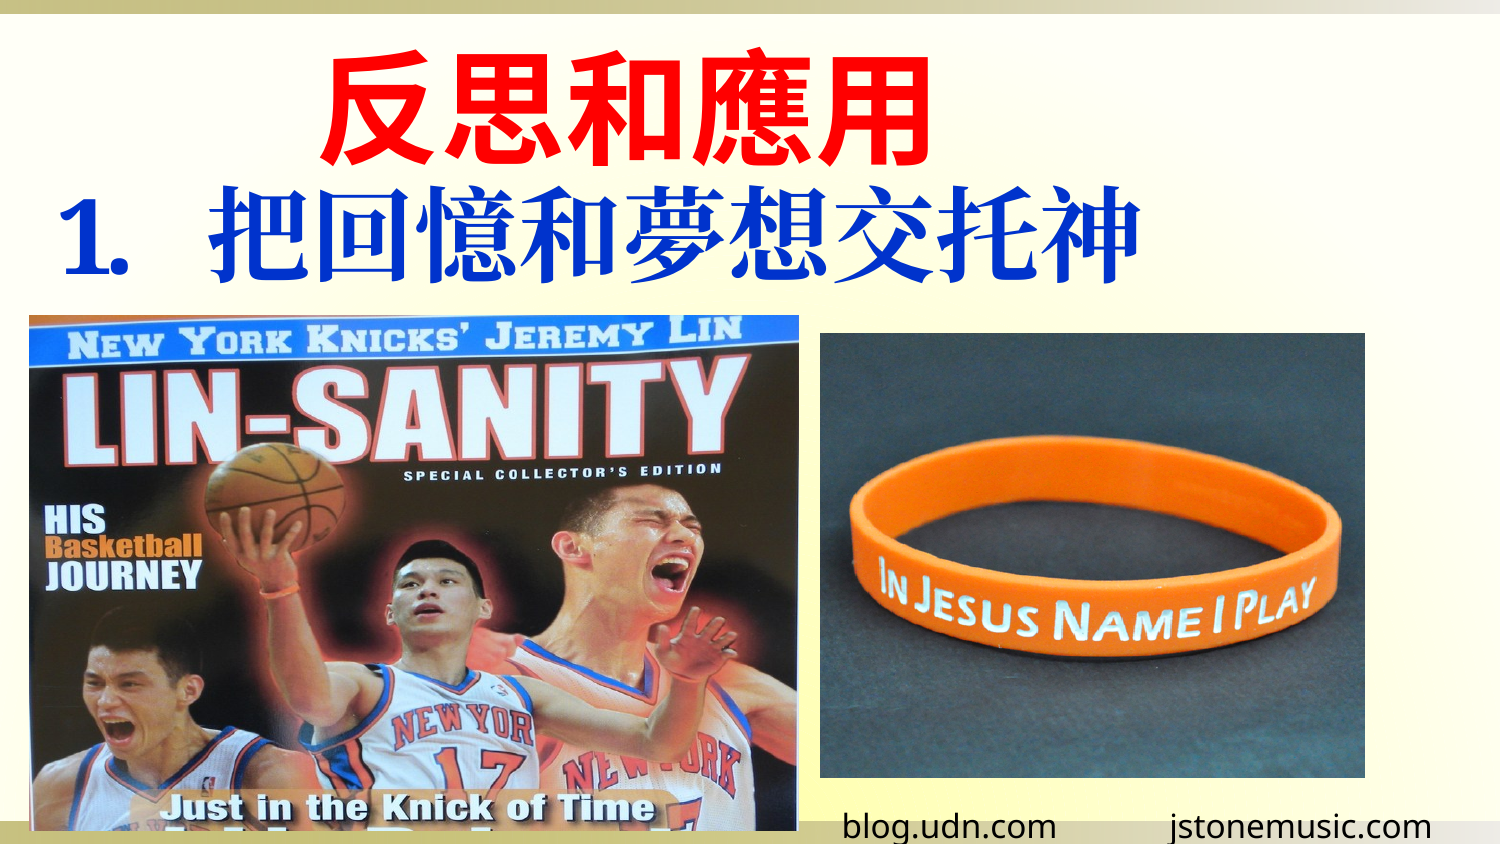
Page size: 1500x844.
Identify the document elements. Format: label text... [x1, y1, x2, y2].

text_box jstonemusic.com [1154, 798, 1448, 844]
picture [28, 315, 800, 831]
text_box 把回憶和夢想交托神 [41, 162, 1365, 303]
picture [820, 332, 1365, 779]
text_box blog.udn.com [826, 798, 1073, 844]
text_box 反思和應用 [301, 23, 987, 188]
